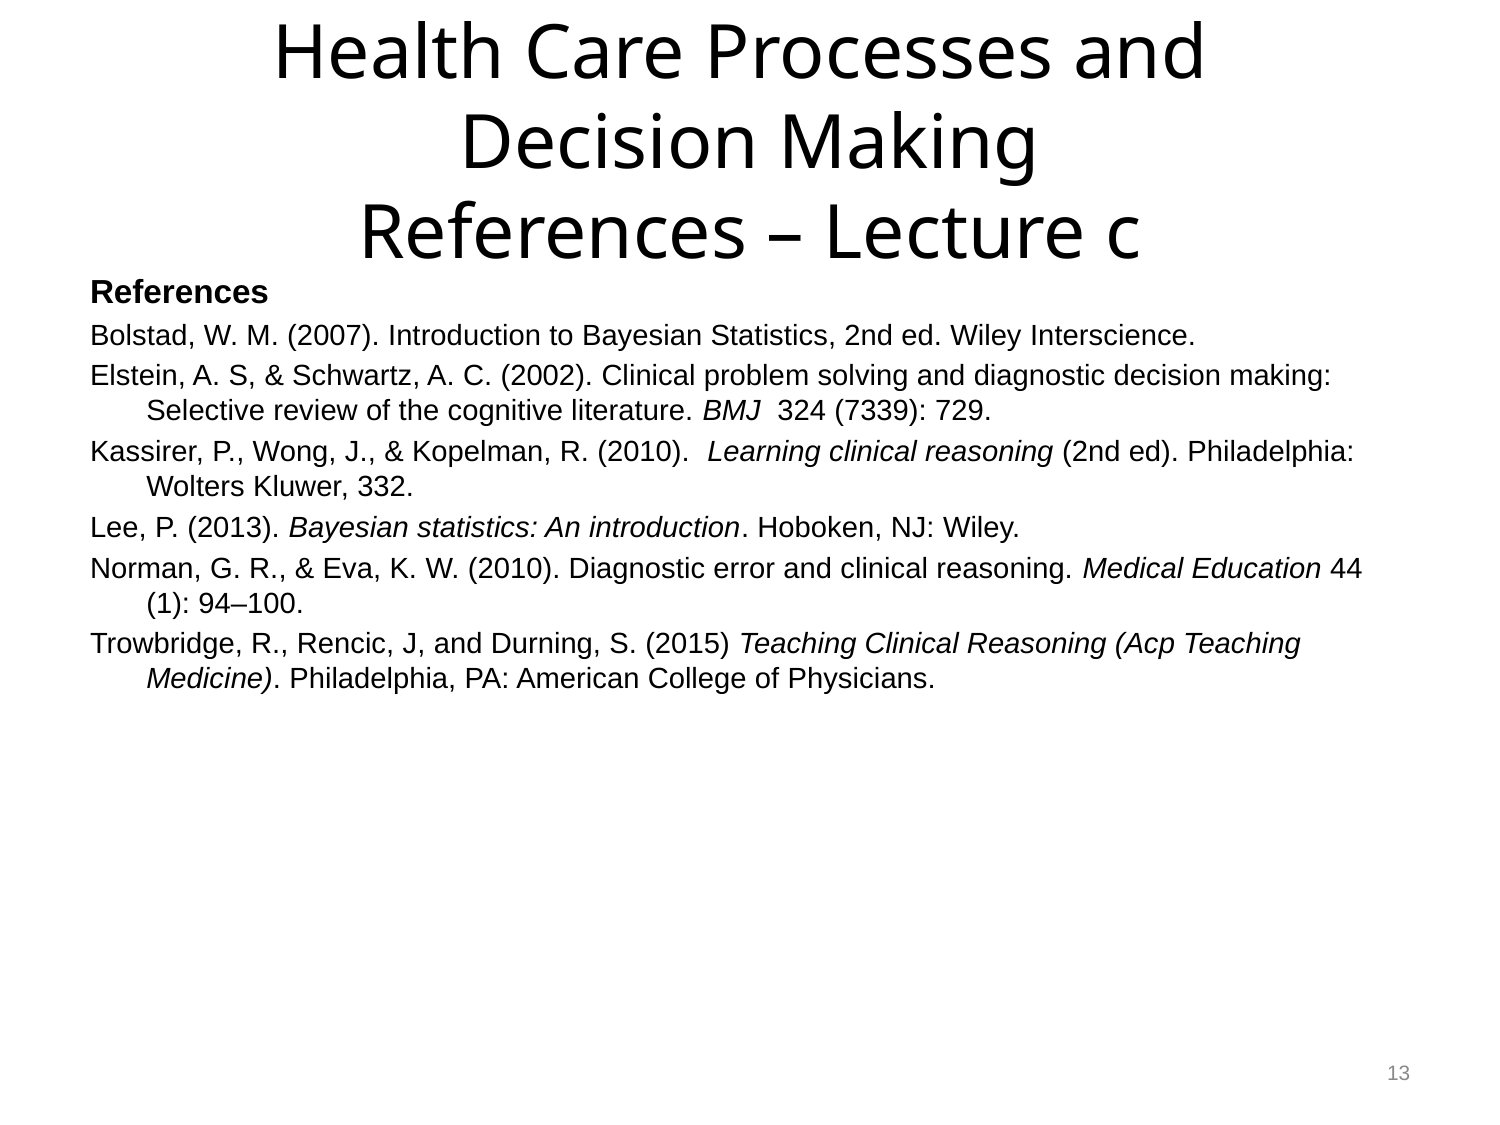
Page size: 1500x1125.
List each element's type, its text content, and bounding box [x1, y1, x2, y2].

title Health Care Processes and Decision Making References – Lecture c [75, 45, 1425, 233]
slide_number 13 [1341, 1027, 1425, 1118]
list References Bolstad, W. M. (2007). Introduction to Bayesian Statistics, 2nd ed. Wiley Interscience. Elstein, A. S, & Schwartz, A. C. (2002). Clinical problem solving and diagnostic decision making: Selective review of the cognitive literature. BMJ 324 (7339): 729. Kassirer, P., Wong, J., & Kopelman, R. (2010). Learning clinical reasoning‎ (2nd ed). Philadelphia: Wolters Kluwer, 332. Lee, P. (2013). Bayesian statistics: An introduction. Hoboken, NJ: Wiley. Norman, G. R., & Eva, K. W. (2010). Diagnostic error and clinical reasoning. Medical Education 44 (1): 94–100. Trowbridge, R., Rencic, J, and Durning, S. (2015) Teaching Clinical Reasoning (Acp Teaching Medicine). Philadelphia, PA: American College of Physicians. [75, 262, 1425, 772]
